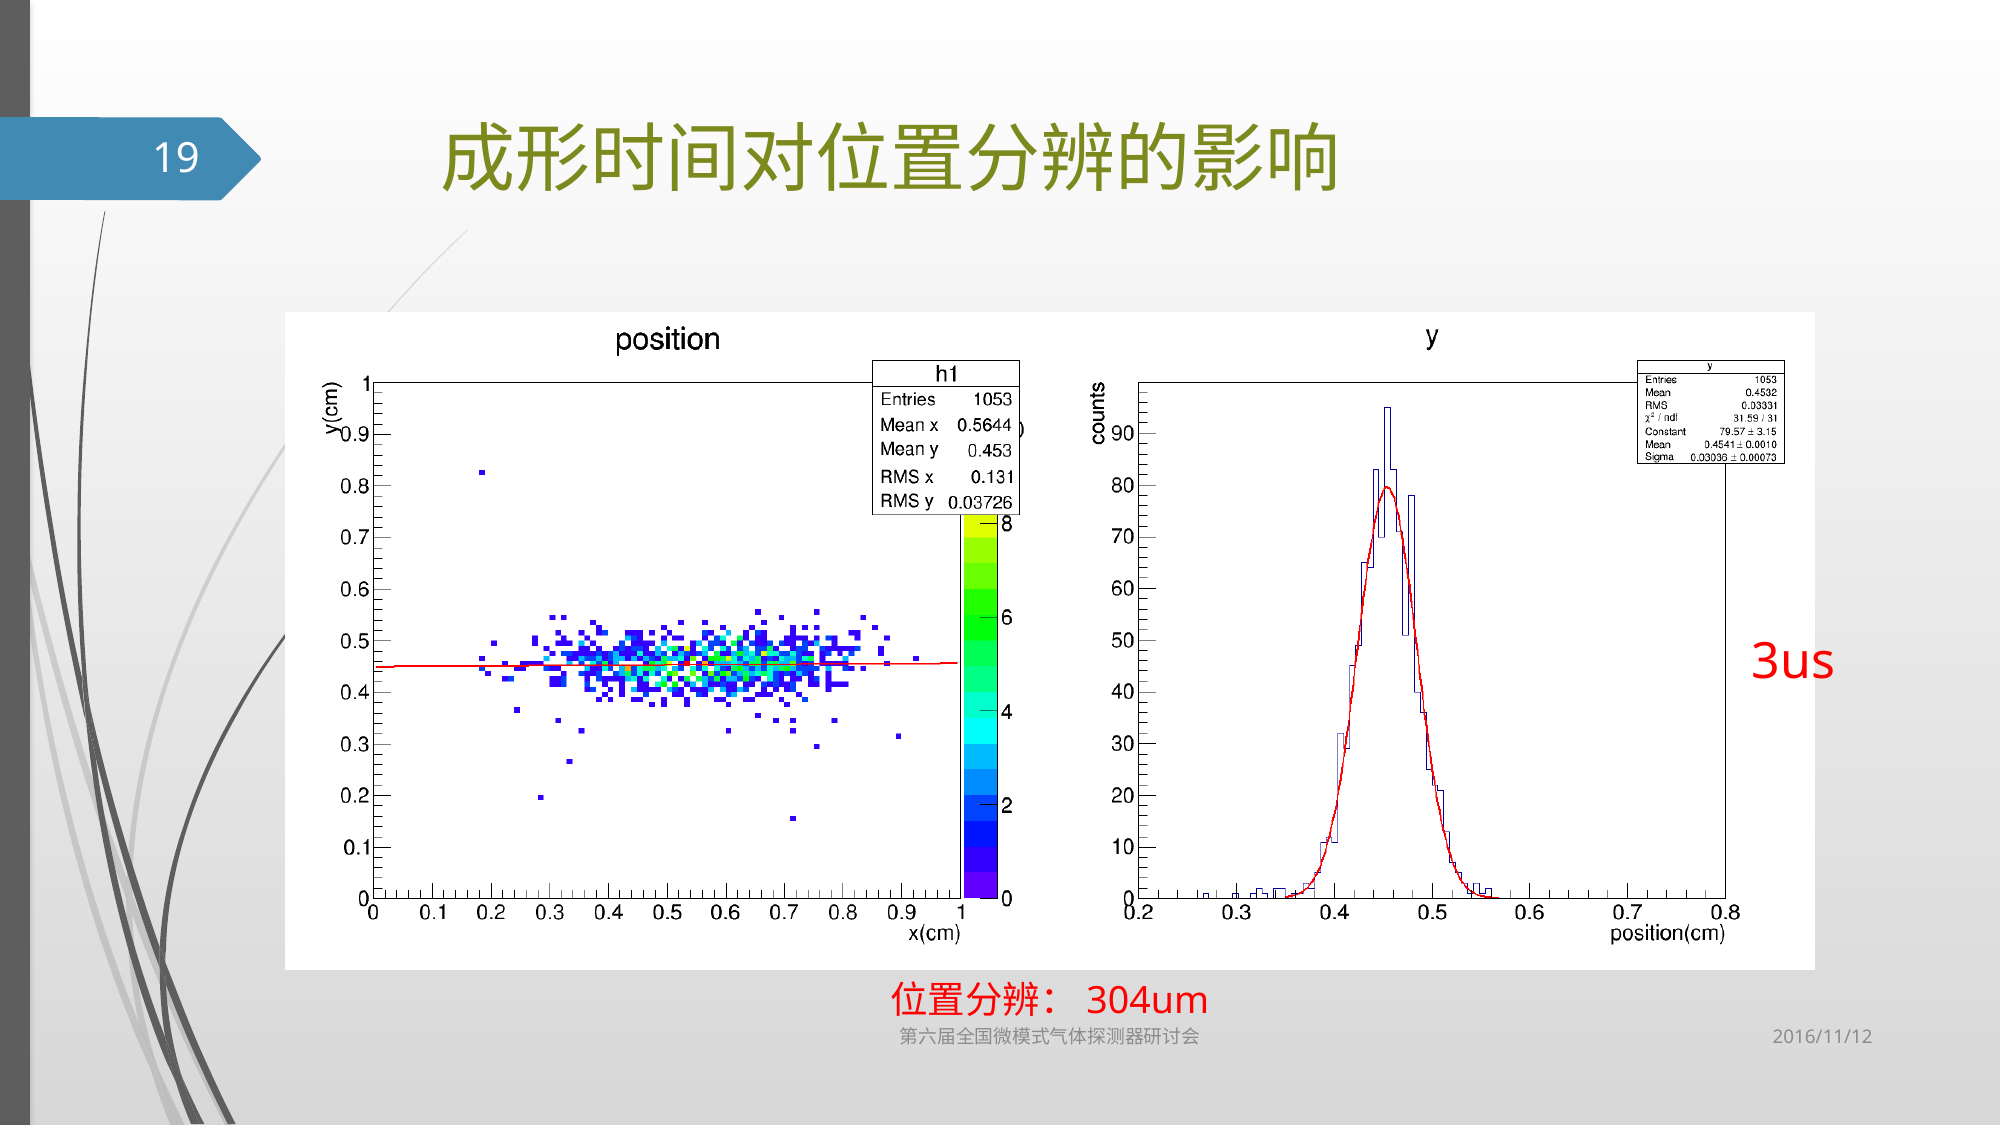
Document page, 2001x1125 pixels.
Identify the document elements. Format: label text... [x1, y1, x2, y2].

slide_number 19 [87, 129, 216, 190]
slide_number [1699, 1005, 1888, 1067]
footer 第六届全国微模式气体探测器研讨会 [424, 1006, 1675, 1067]
title 成形时间对位置分辨的影响 [425, 102, 1888, 313]
text_box 位置分辨：304um [875, 977, 1225, 1029]
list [284, 312, 1815, 970]
text_box 3us [1818, 621, 1851, 696]
